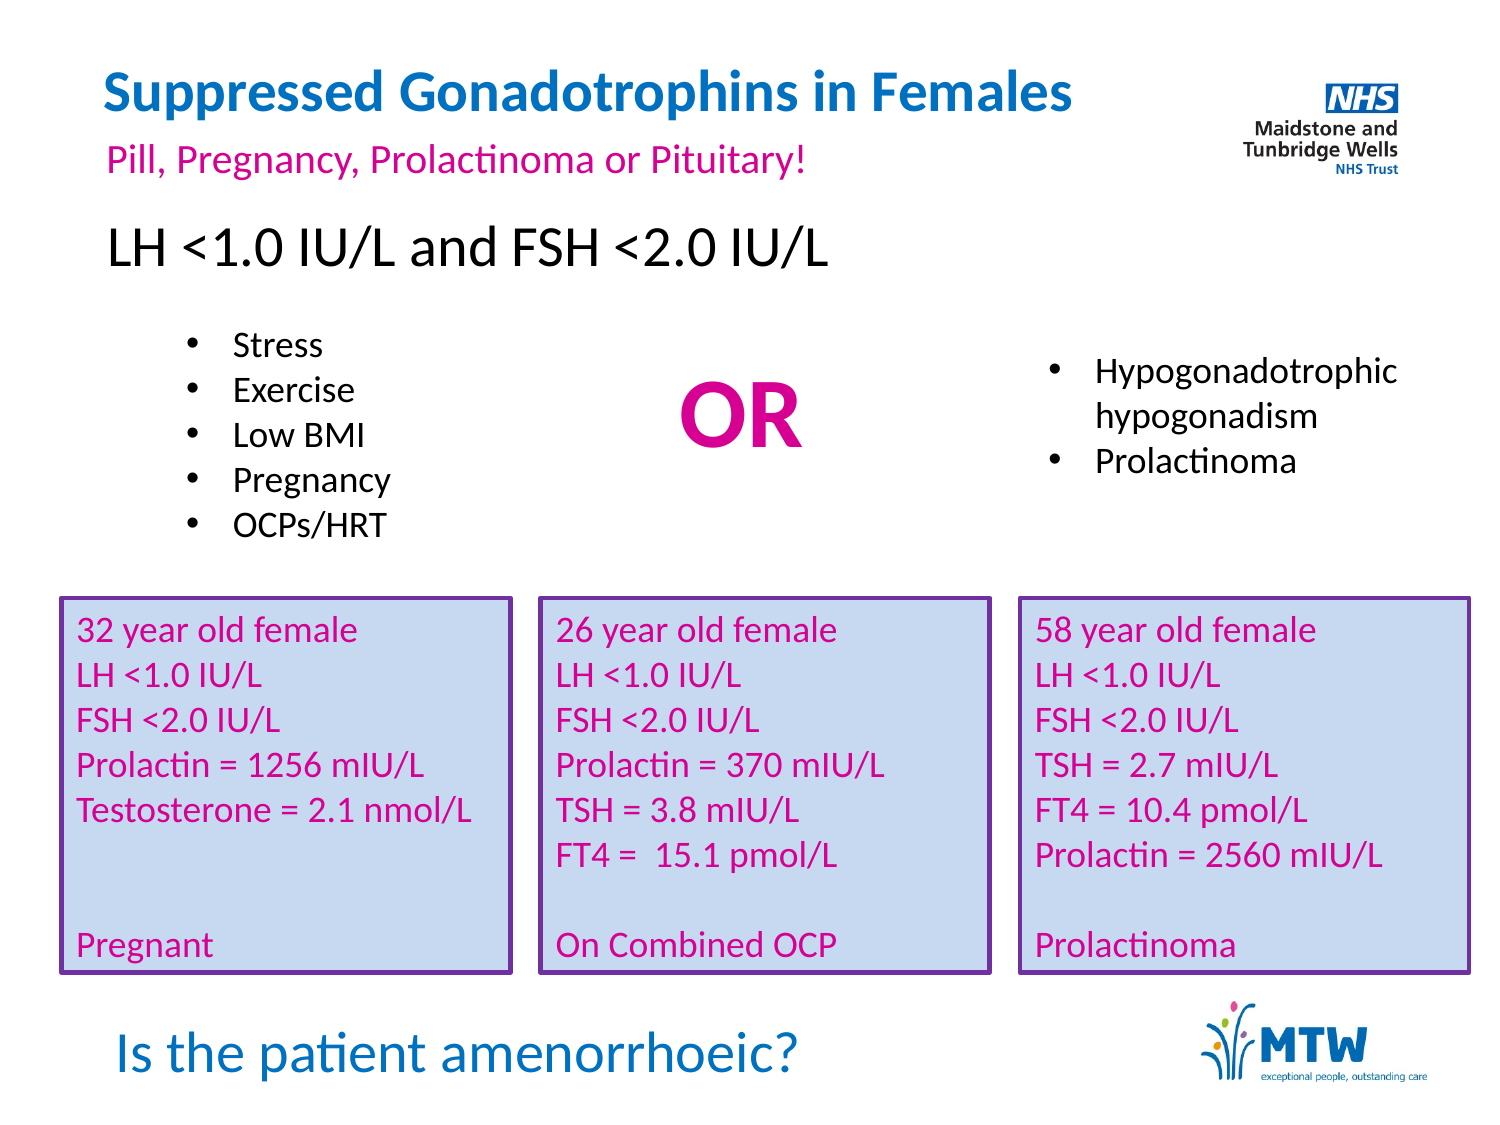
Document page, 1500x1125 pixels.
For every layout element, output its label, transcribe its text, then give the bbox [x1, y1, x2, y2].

text_box 32 year old female LH <1.0 IU/L FSH <2.0 IU/L Prolactin = 1256 mIU/L Testosterone = 2.1 nmol/L Pregnant [61, 597, 511, 973]
text_box 26 year old female LH <1.0 IU/L FSH <2.0 IU/L Prolactin = 370 mIU/L TSH = 3.8 mIU/L FT4 = 15.1 pmol/L On Combined OCP [540, 597, 990, 973]
text_box Hypogonadotrophic hypogonadism Prolactinoma [1033, 338, 1436, 489]
text_box OR [664, 339, 866, 475]
list LH <1.0 IU/L and FSH <2.0 IU/L [92, 200, 957, 319]
text_box Stress Exercise Low BMI Pregnancy OCPs/HRT [171, 312, 491, 553]
title Suppressed Gonadotrophins in Females [88, 24, 1235, 152]
text_box 58 year old female LH <1.0 IU/L FSH <2.0 IU/L TSH = 2.7 mIU/L FT4 = 10.4 pmol/L Prolactin = 2560 mIU/L Prolactinoma [1020, 597, 1469, 973]
text_box Is the patient amenorrhoeic? [100, 1006, 965, 1125]
picture [1201, 1001, 1427, 1082]
text_box Pill, Pregnancy, Prolactinoma or Pituitary! [91, 124, 1108, 189]
picture [1092, 54, 1427, 205]
